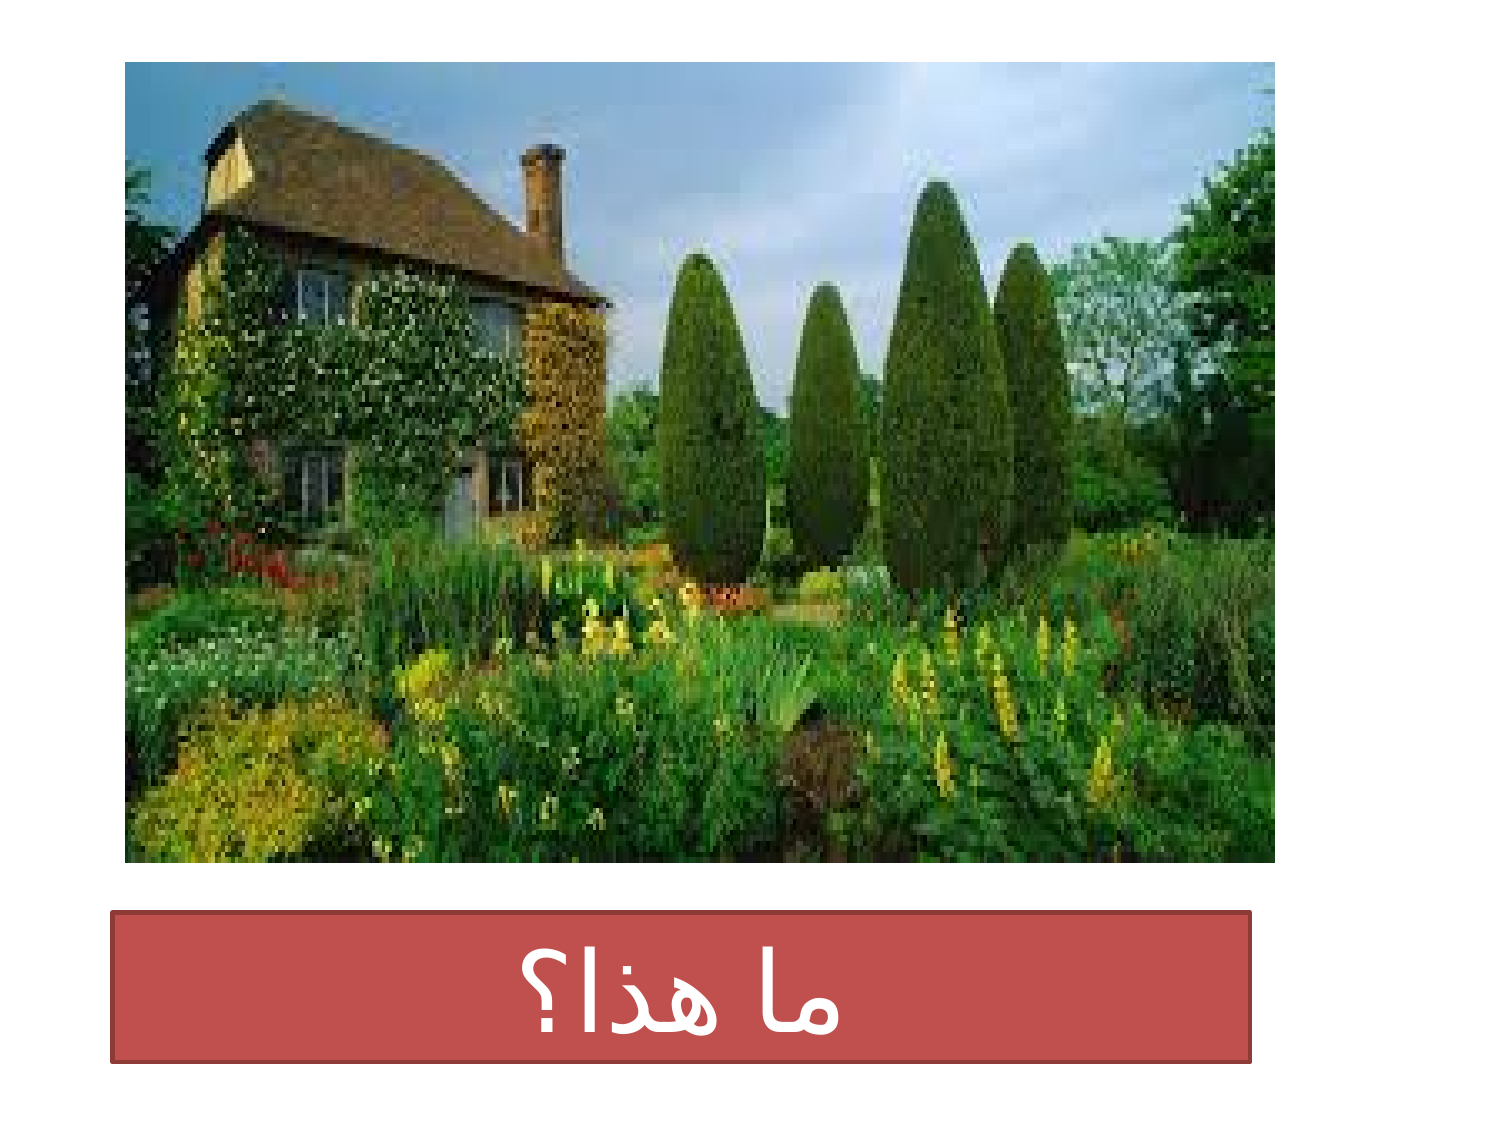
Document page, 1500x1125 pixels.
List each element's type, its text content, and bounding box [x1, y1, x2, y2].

text_box ما هذا؟ [110, 910, 1252, 1064]
picture [124, 62, 1276, 863]
